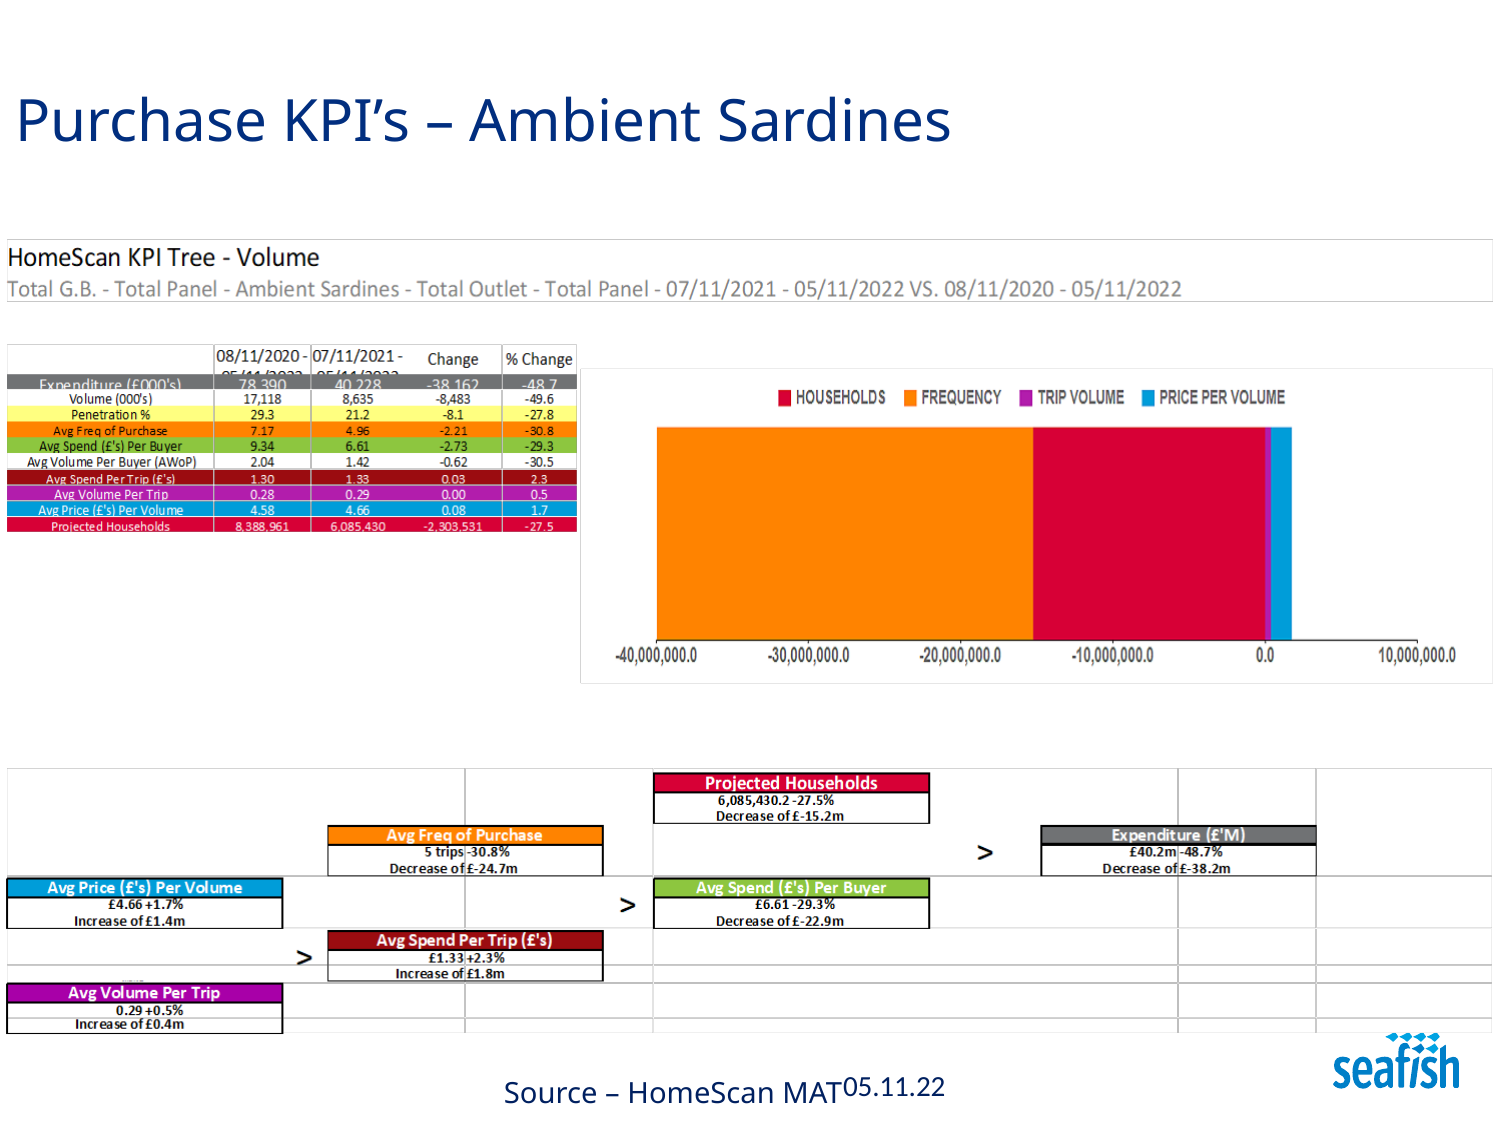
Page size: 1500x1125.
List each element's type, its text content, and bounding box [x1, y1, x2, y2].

text_box Source – HomeScan MAT [0, 1067, 857, 1117]
text_box Purchase KPI’s – Ambient Sardines [0, 74, 1500, 161]
picture [837, 1072, 1009, 1113]
picture [0, 183, 1500, 1062]
